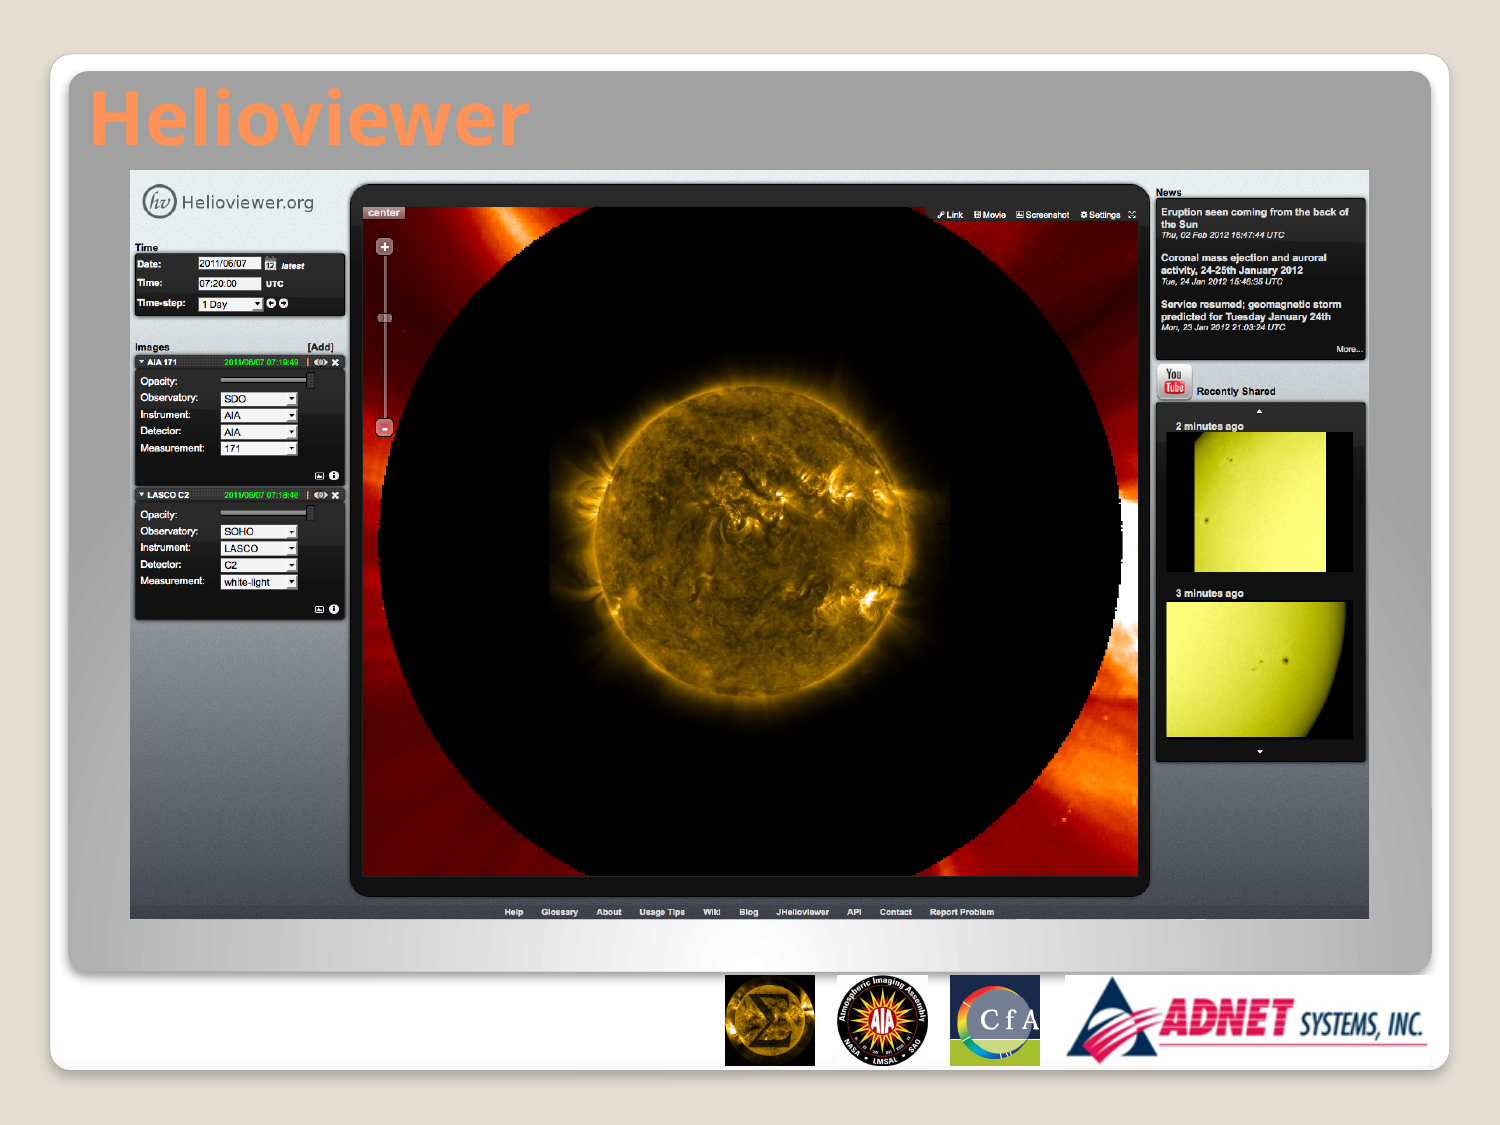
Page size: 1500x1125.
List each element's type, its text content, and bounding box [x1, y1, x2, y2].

picture [1065, 974, 1430, 1066]
picture [130, 170, 1369, 921]
picture [724, 974, 816, 1066]
picture [837, 974, 928, 1066]
title Helioviewer [73, 60, 1416, 168]
picture [949, 974, 1041, 1066]
